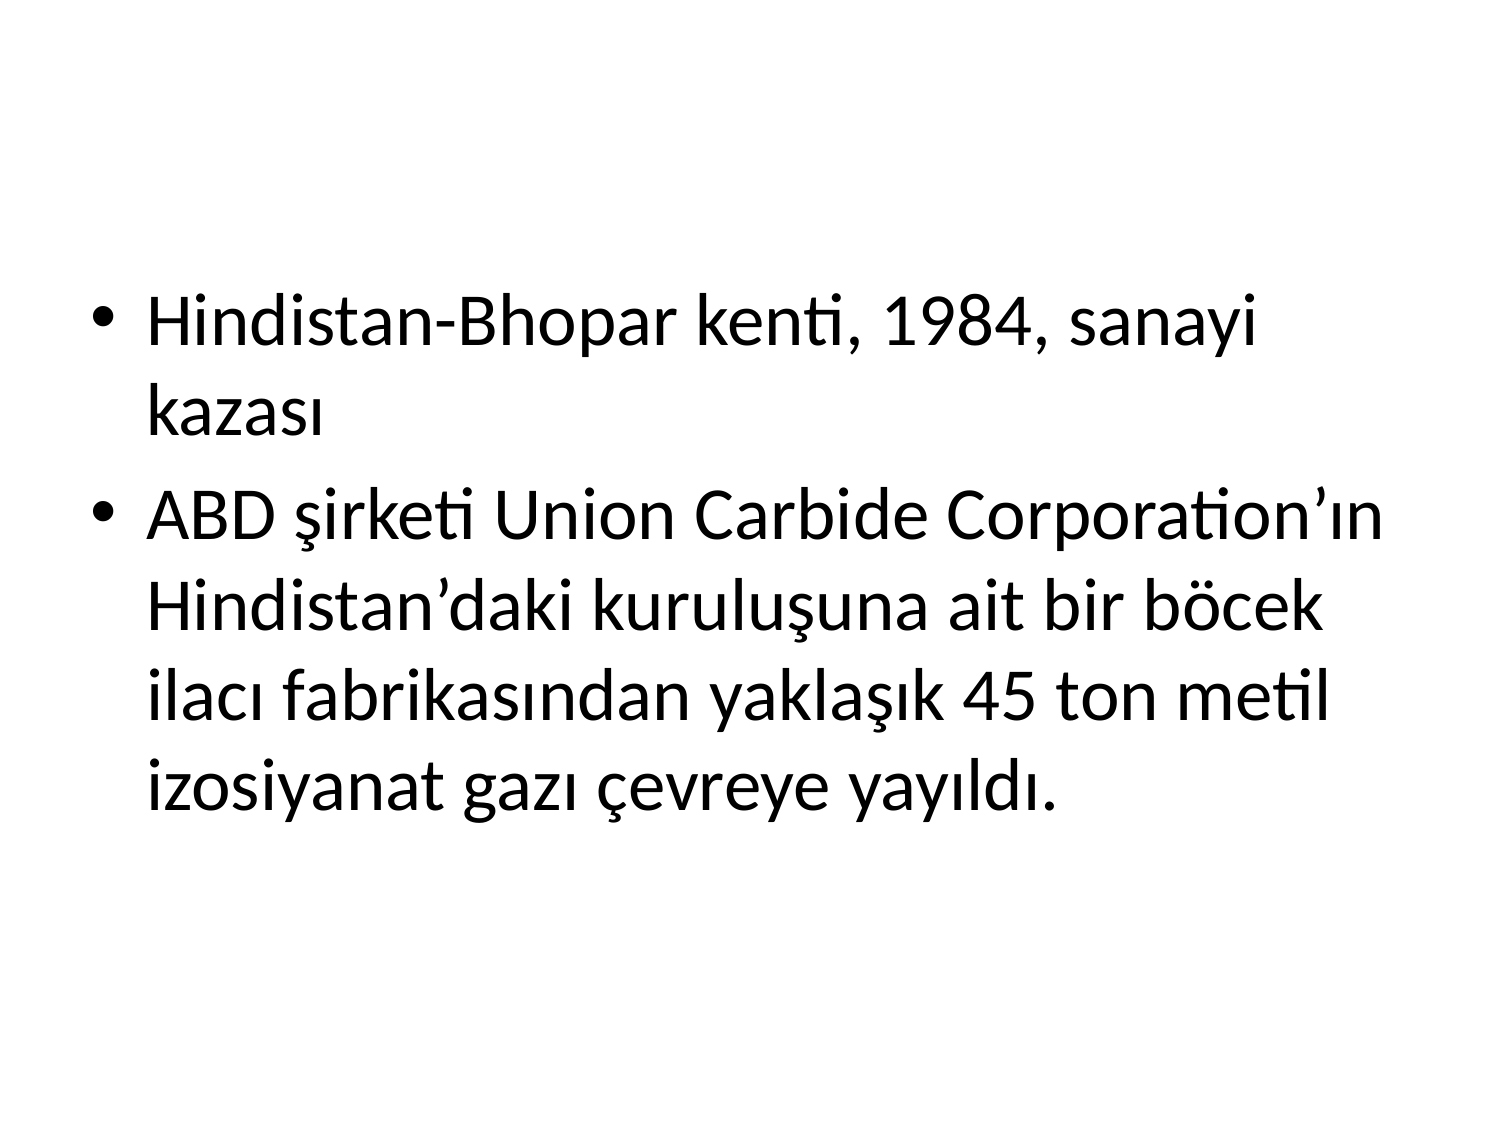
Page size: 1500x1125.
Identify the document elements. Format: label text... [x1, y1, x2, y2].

list Hindistan-Bhopar kenti, 1984, sanayi kazası ABD şirketi Union Carbide Corporation’ın Hindistan’daki kuruluşuna ait bir böcek ilacı fabrikasından yaklaşık 45 ton metil izosiyanat gazı çevreye yayıldı. [75, 262, 1425, 1005]
